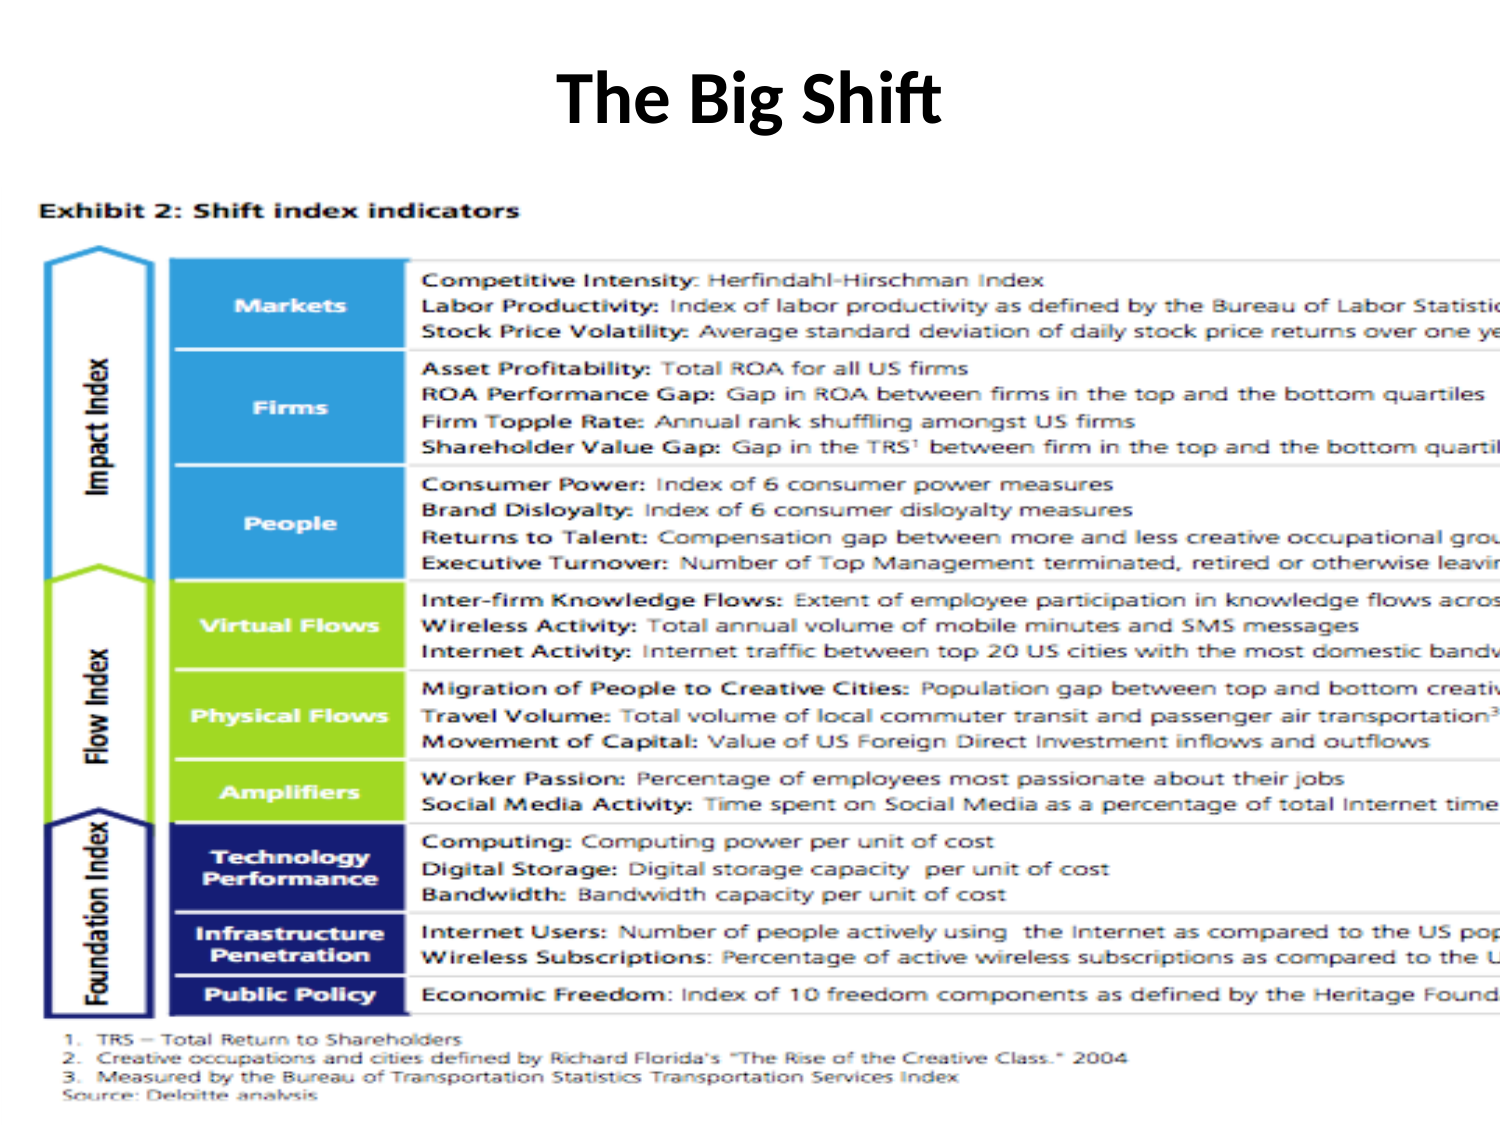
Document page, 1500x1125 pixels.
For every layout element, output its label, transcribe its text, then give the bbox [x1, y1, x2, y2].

title The Big Shift [75, 0, 1425, 185]
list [0, 187, 1500, 1125]
